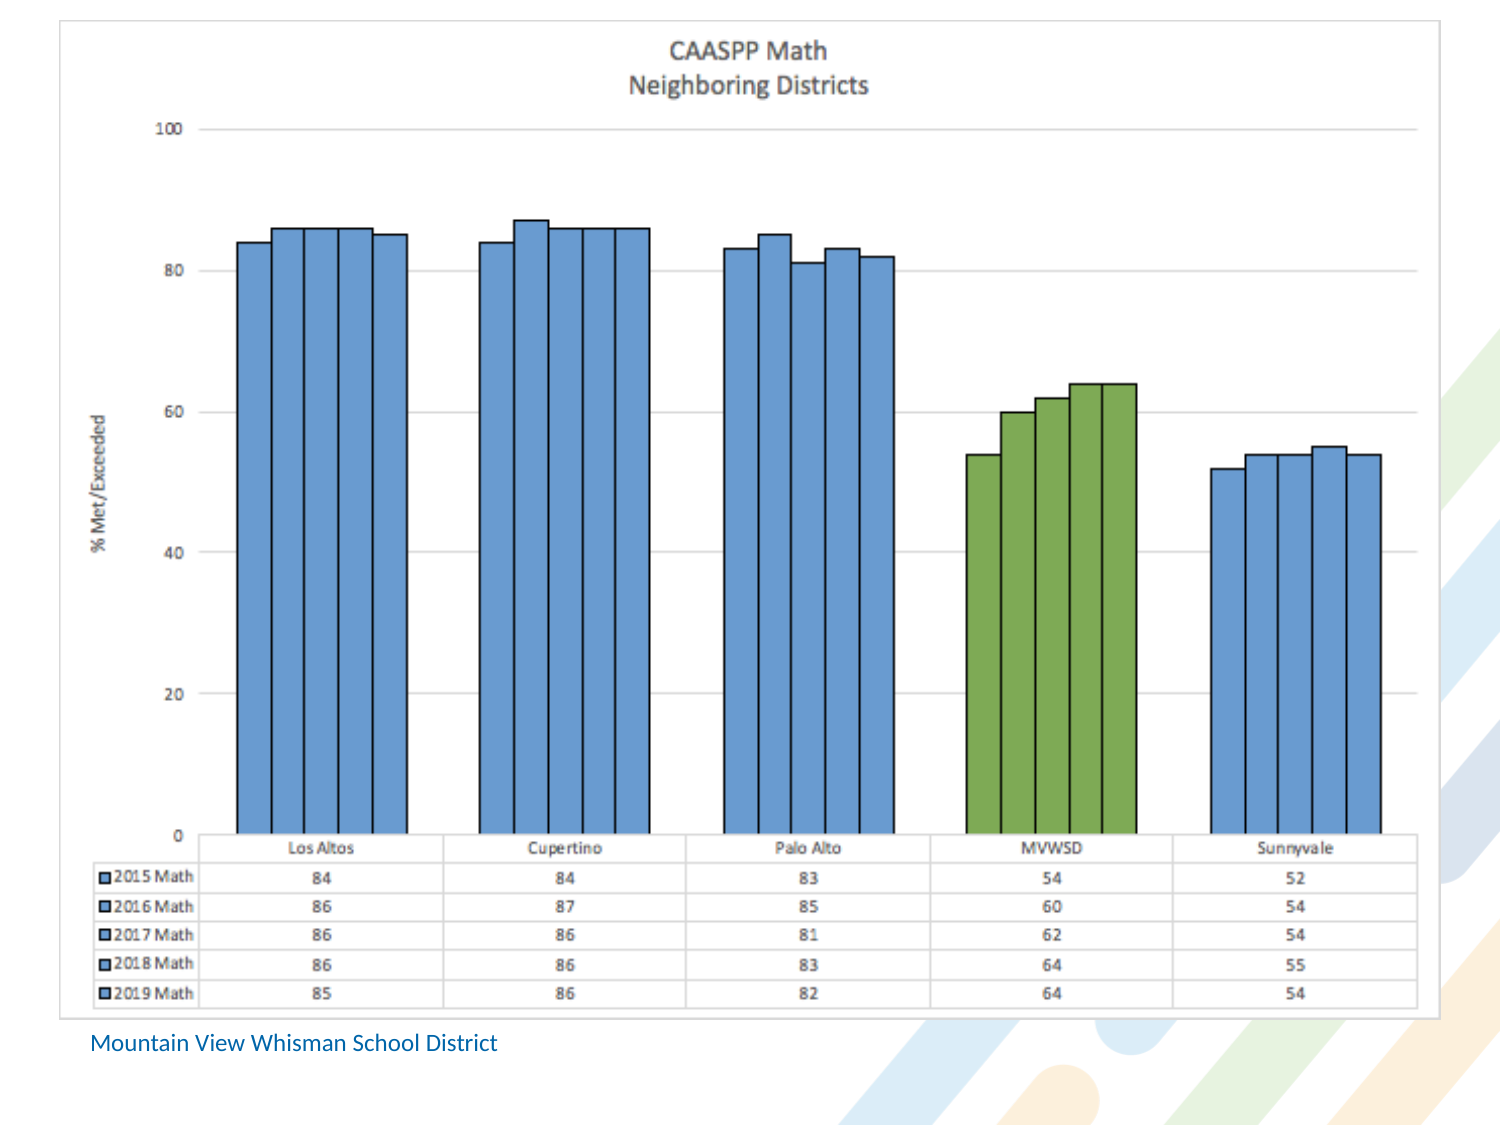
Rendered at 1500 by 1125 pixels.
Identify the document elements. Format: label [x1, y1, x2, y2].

picture [59, 20, 1441, 1020]
